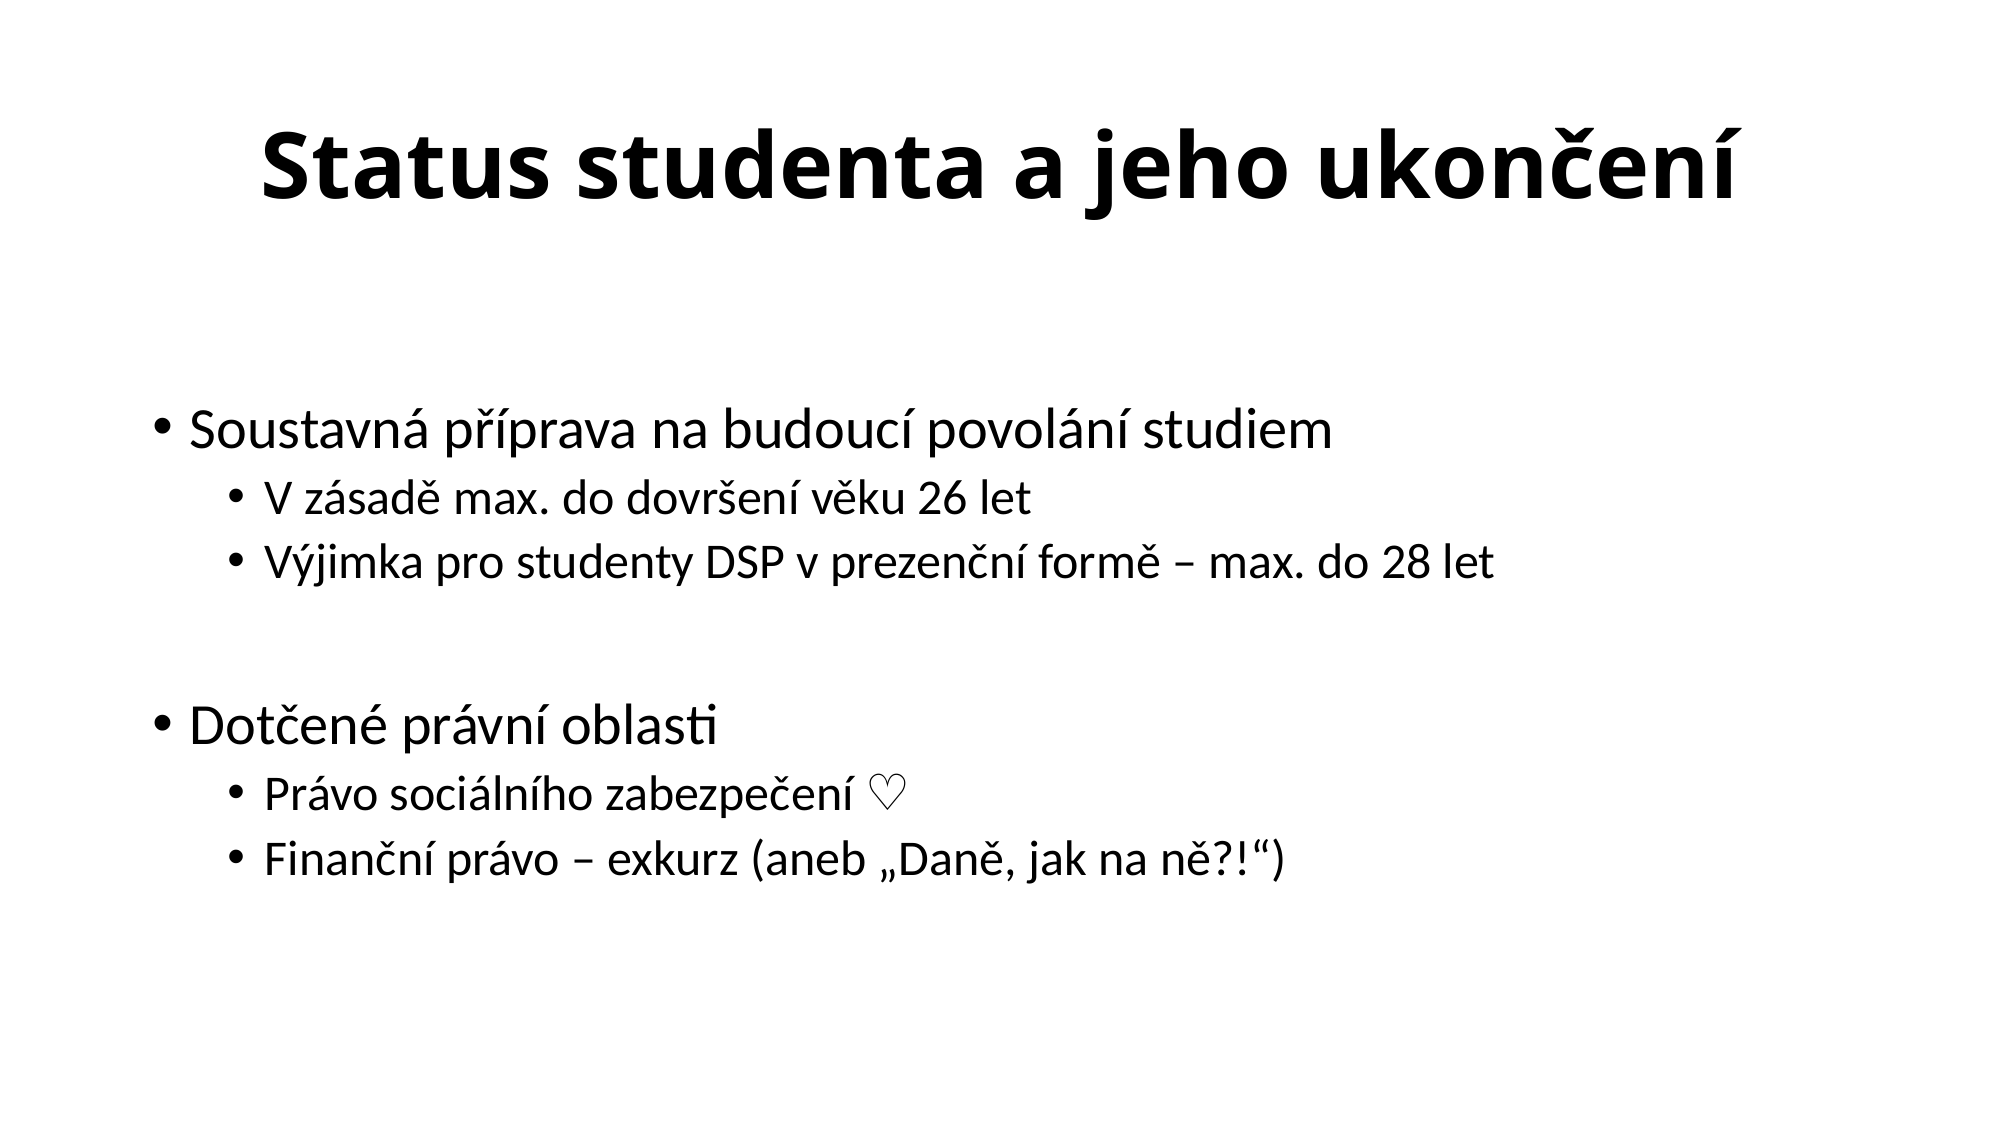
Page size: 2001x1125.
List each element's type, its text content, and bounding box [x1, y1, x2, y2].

list Soustavná příprava na budoucí povolání studiem V zásadě max. do dovršení věku 26 let Výjimka pro studenty DSP v prezenční formě – max. do 28 let Dotčené právní oblasti Právo sociálního zabezpečení ♡ Finanční právo – exkurz (aneb „Daně, jak na ně?!“) [137, 299, 1863, 1014]
title Status studenta a jeho ukončení [137, 59, 1863, 278]
